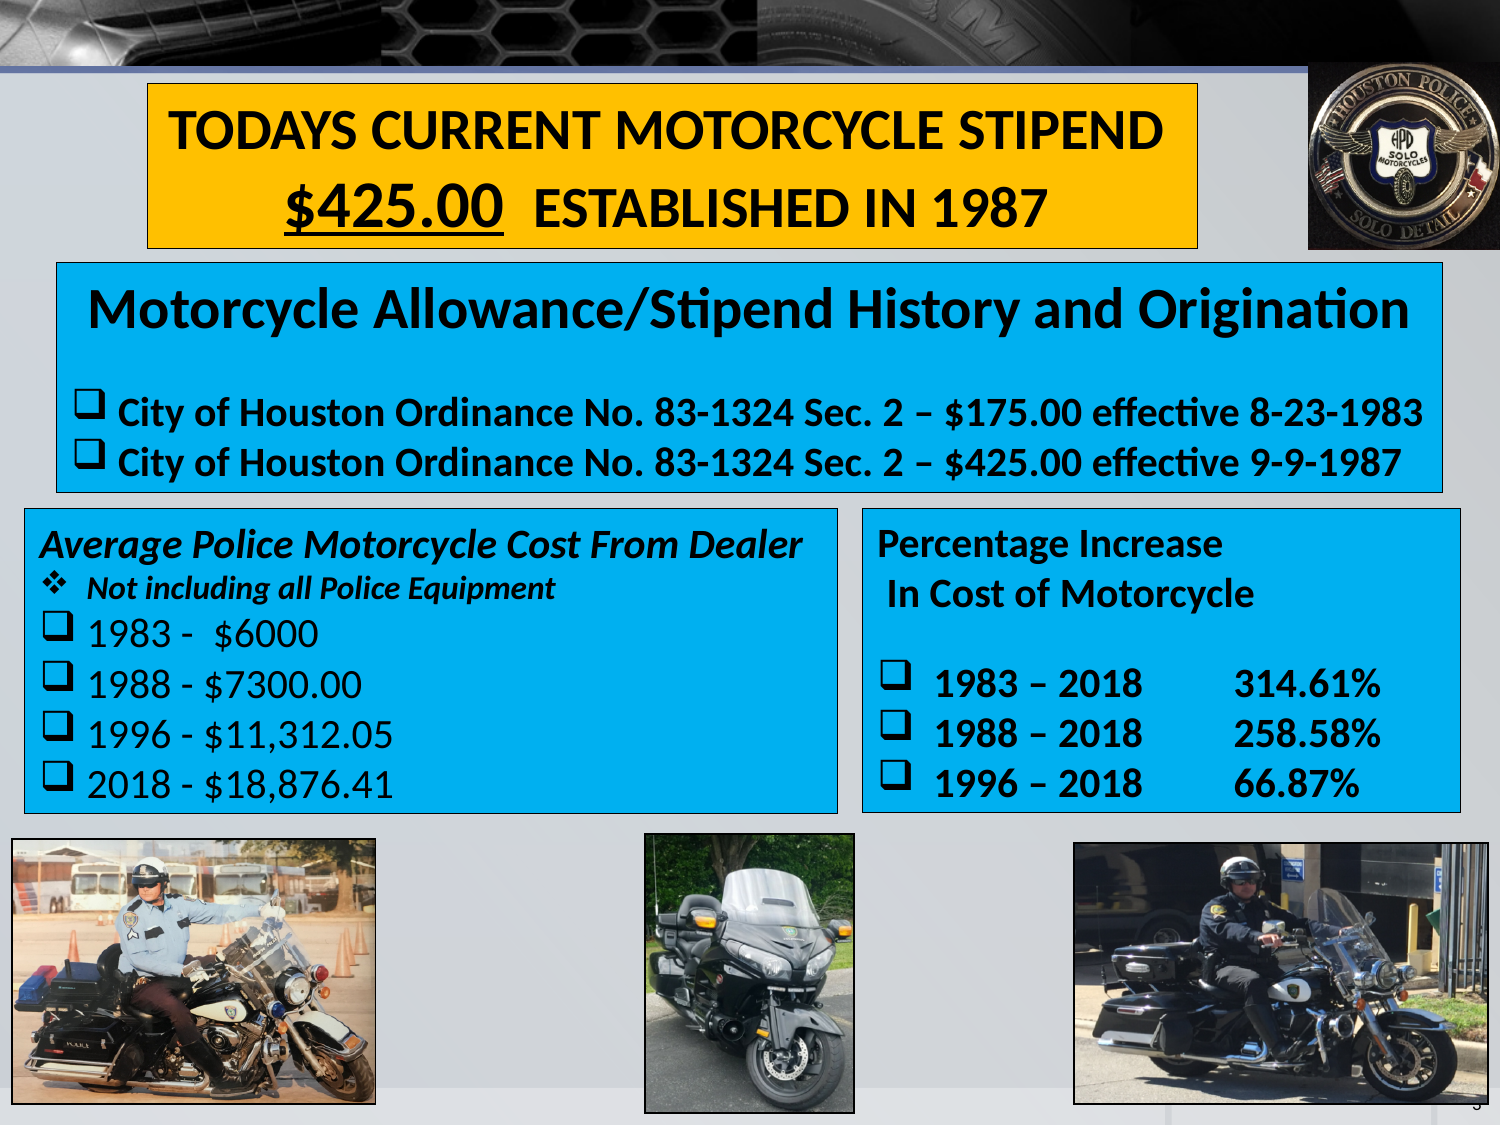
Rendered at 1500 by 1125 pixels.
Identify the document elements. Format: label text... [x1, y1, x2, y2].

text_box Average Police Motorcycle Cost From Dealer Not including all Police Equipment 1983 - $6000 1988 - $7300.00 1996 - $11,312.05 2018 - $18,876.41 [24, 508, 838, 814]
picture [0, 0, 1500, 251]
text_box Percentage Increase In Cost of Motorcycle 1983 – 2018 314.61% 1988 – 2018 258.58% 1996 – 2018 66.87% [862, 508, 1461, 813]
text_box TODAYS CURRENT MOTORCYCLE STIPEND $425.00 ESTABLISHED IN 1987 [147, 83, 1198, 249]
picture [1074, 843, 1488, 1104]
picture [645, 834, 854, 1113]
picture [12, 839, 376, 1104]
slide_number 3 [1434, 1084, 1497, 1122]
text_box Motorcycle Allowance/Stipend History and Origination City of Houston Ordinance No. 83-1324 Sec. 2 – $175.00 effective 8-23-1983 City of Houston Ordinance No. 83-1324 Sec. 2 – $425.00 effective 9-9-1987 [56, 262, 1443, 493]
